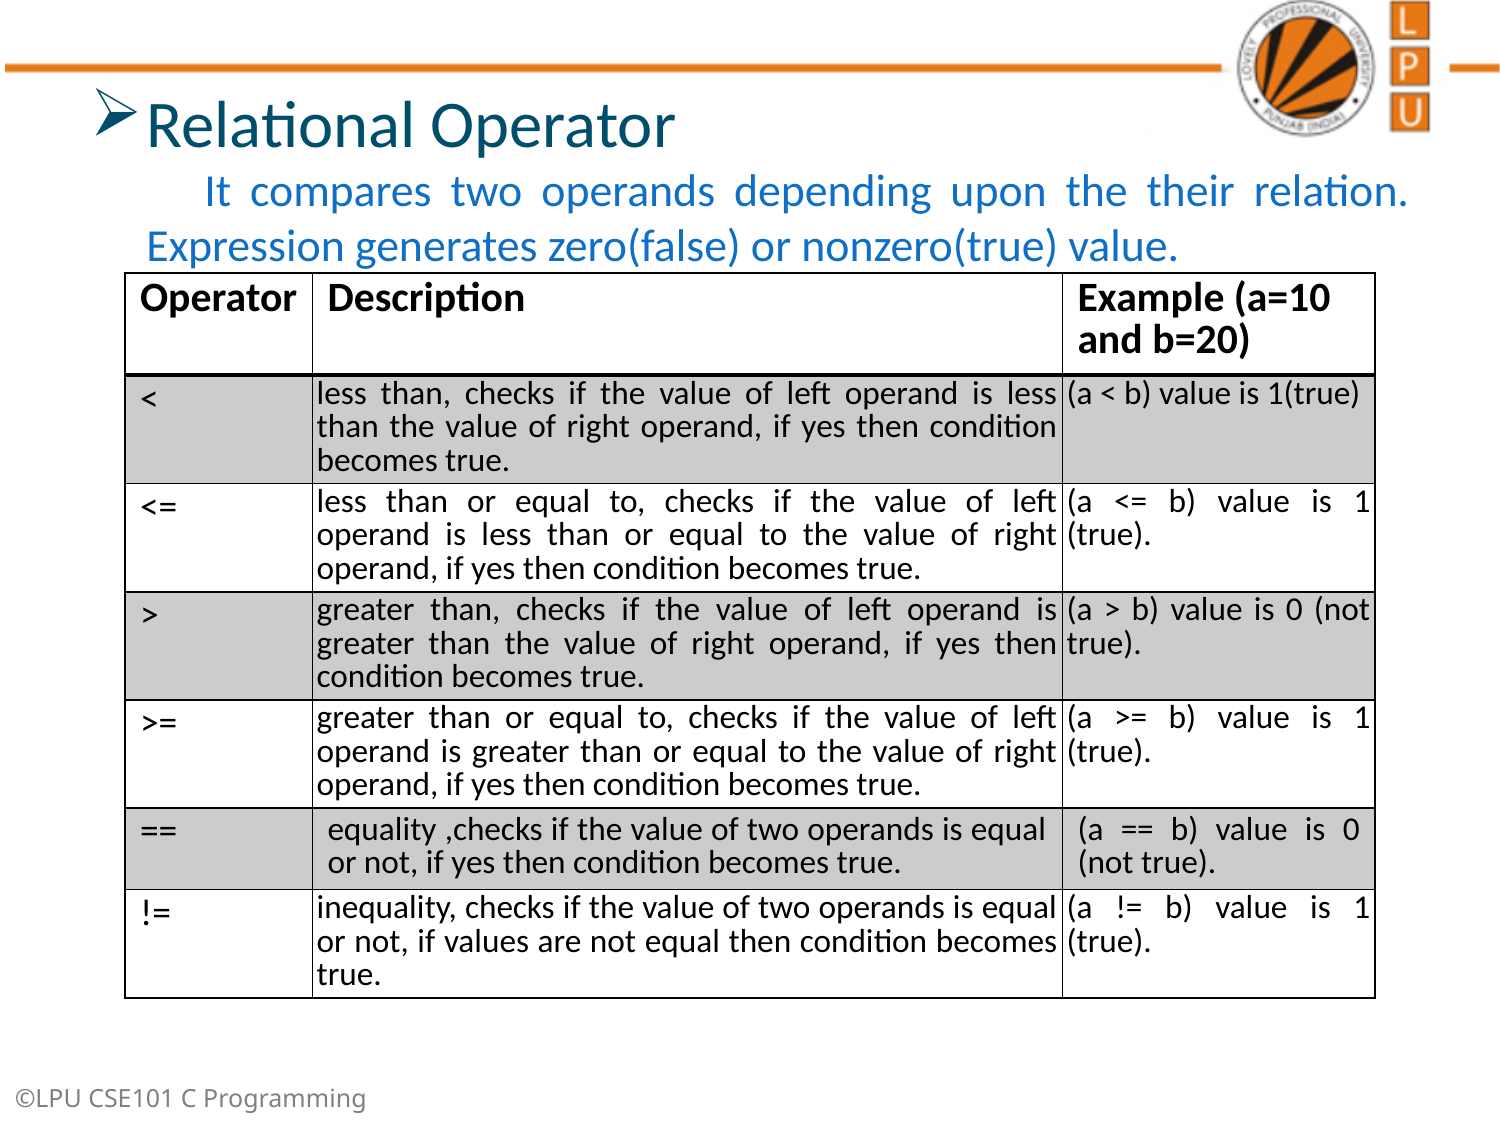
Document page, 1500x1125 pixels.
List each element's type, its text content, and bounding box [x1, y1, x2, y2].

table_cell (a >= b) value is 1 (true). [1063, 701, 1374, 807]
table_cell inequality, checks if the value of two operands is equal or not, if values are not equal then condition becomes true. [313, 890, 1062, 997]
table_cell (a > b) value is 0 (not true). [1063, 593, 1374, 699]
table_cell (a <= b) value is 1 (true). [1063, 484, 1374, 591]
table_cell greater than or equal to, checks if the value of left operand is greater than or equal to the value of right operand, if yes then condition becomes true. [313, 701, 1062, 807]
table_cell != [126, 890, 312, 997]
table_header Operator [126, 274, 312, 373]
table_header Description [313, 274, 1062, 373]
table_cell == [126, 809, 312, 889]
table_header Example (a=10 and b=20) [1063, 274, 1374, 373]
table_cell (a < b) value is 1(true) [1063, 377, 1374, 483]
table_cell >= [126, 701, 312, 807]
table_cell greater than, checks if the value of left operand is greater than the value of right operand, if yes then condition becomes true. [313, 593, 1062, 699]
table_cell <= [126, 484, 312, 591]
table_cell less than or equal to, checks if the value of left operand is less than or equal to the value of right operand, if yes then condition becomes true. [313, 484, 1062, 591]
picture [5, 0, 1500, 155]
list Relational Operator It compares two operands depending upon the their relation. Expression generates zero(false) or nonzero(true) value. [75, 73, 1425, 1013]
table_cell (a == b) value is 0 (not true). [1063, 809, 1374, 889]
table_cell less than, checks if the value of left operand is less than the value of right operand, if yes then condition becomes true. [313, 377, 1062, 483]
table_cell < [126, 377, 312, 483]
table_cell equality ,checks if the value of two operands is equal or not, if yes then condition becomes true. [313, 809, 1062, 889]
table_cell > [126, 593, 312, 699]
table_cell (a != b) value is 1 (true). [1063, 890, 1374, 997]
